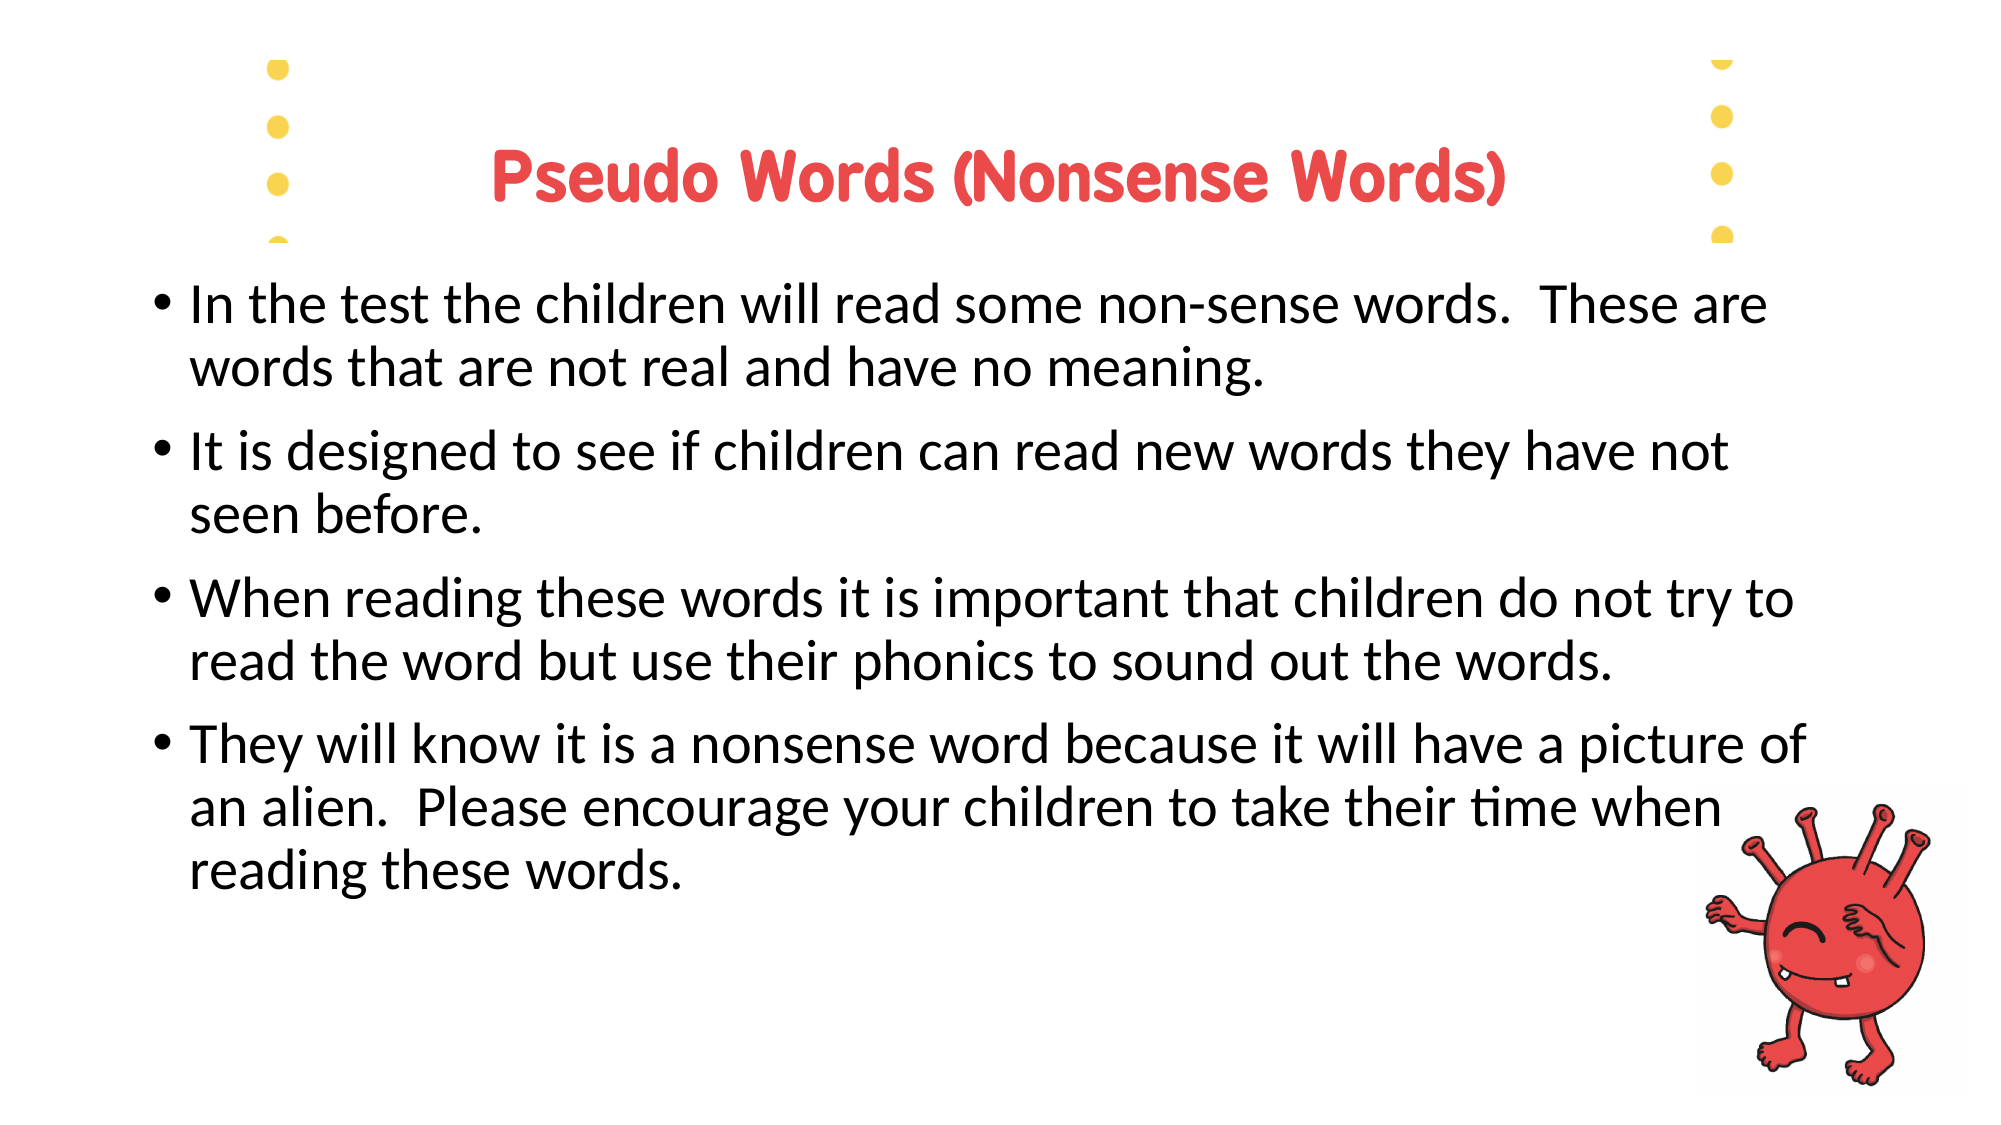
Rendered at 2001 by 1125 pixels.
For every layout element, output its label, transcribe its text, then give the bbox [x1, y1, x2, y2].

picture [1694, 781, 1970, 1094]
list In the test the children will read some non-sense words. These are words that are not real and have no meaning. It is designed to see if children can read new words they have not seen before. When reading these words it is important that children do not try to read the word but use their phonics to sound out the words. They will know it is a nonsense word because it will have a picture of an alien. Please encourage your children to take their time when reading these words. [137, 265, 1863, 980]
picture [249, 60, 1750, 243]
